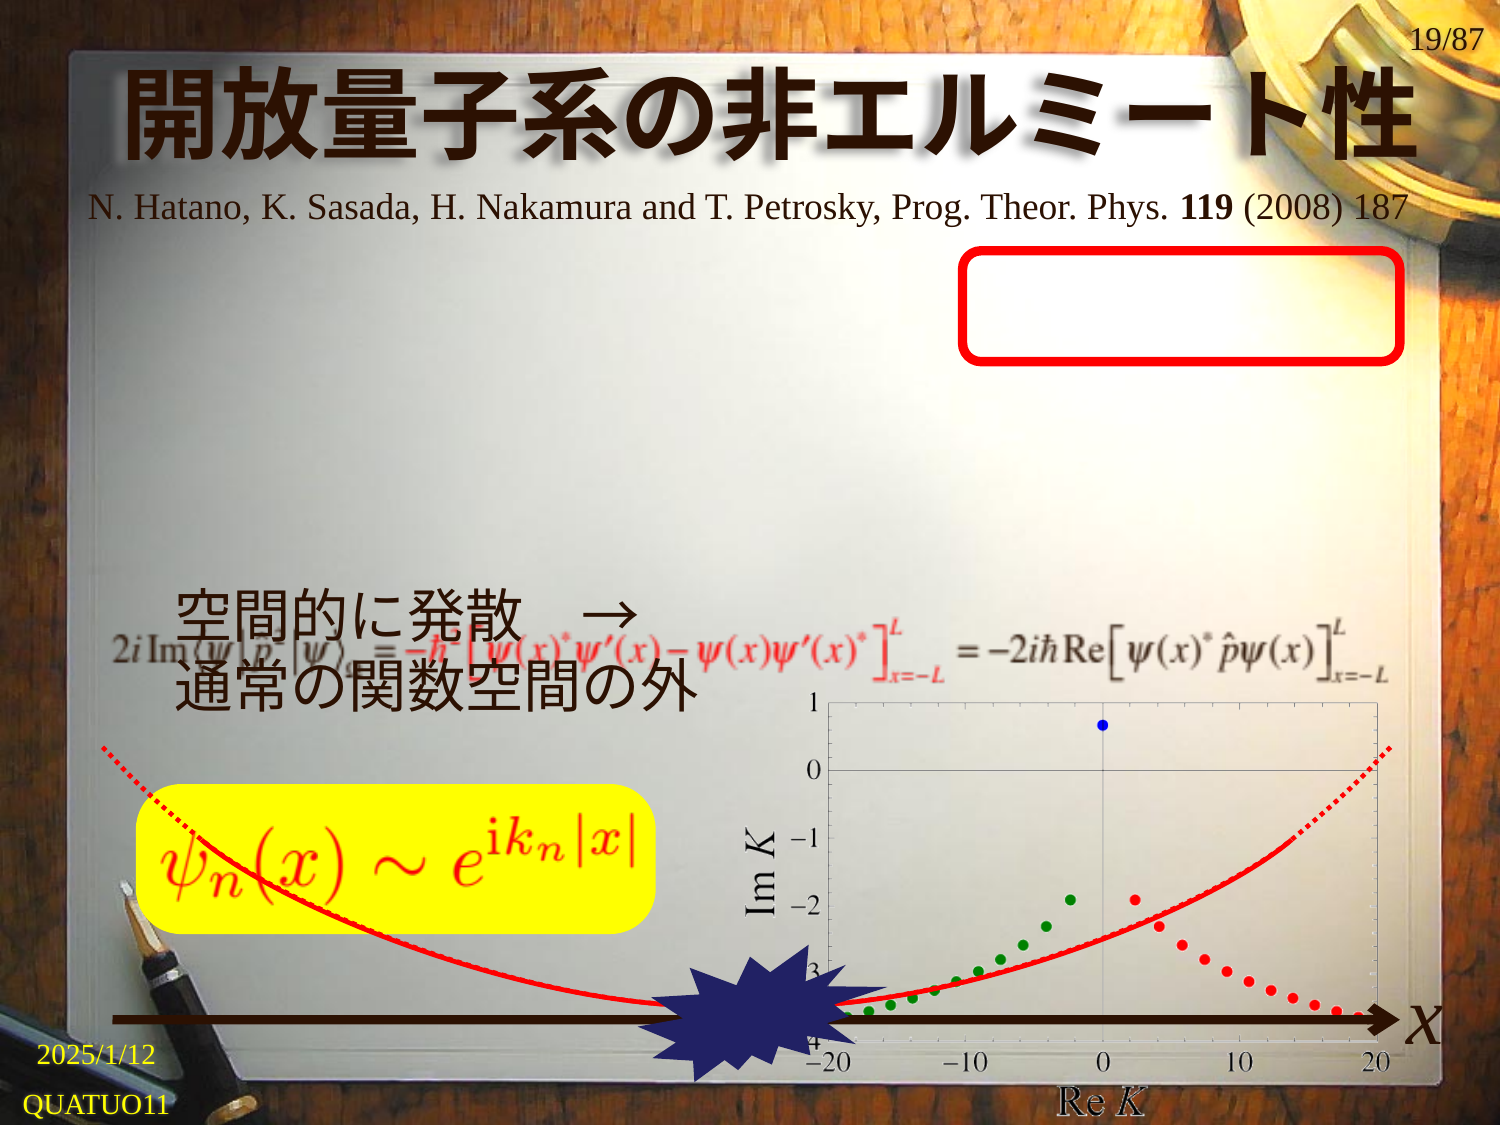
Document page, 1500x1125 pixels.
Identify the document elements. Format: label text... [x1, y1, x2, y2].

title 開放量子系の非エルミート性 [82, 46, 1460, 174]
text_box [107, 610, 1391, 687]
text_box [99, 744, 681, 1006]
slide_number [0, 1028, 193, 1076]
text_box 空間的に発散 → 通常の関数空間の外 [159, 571, 715, 609]
text_box 空間的に発散 → 通常の関数空間の外 [159, 696, 715, 727]
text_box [812, 744, 1394, 1006]
footer QUATUO11 [0, 1077, 193, 1125]
picture [0, 0, 1500, 1125]
text_box N. Hatano, K. Sasada, H. Nakamura and T. Petrosky, Prog. Theor. Phys. 119 (2008) 187 [37, 174, 1460, 235]
text_box x [1396, 954, 1459, 1070]
text_box [637, 967, 733, 1083]
slide_number 18/87 [1340, 0, 1500, 75]
text_box [962, 250, 1400, 362]
